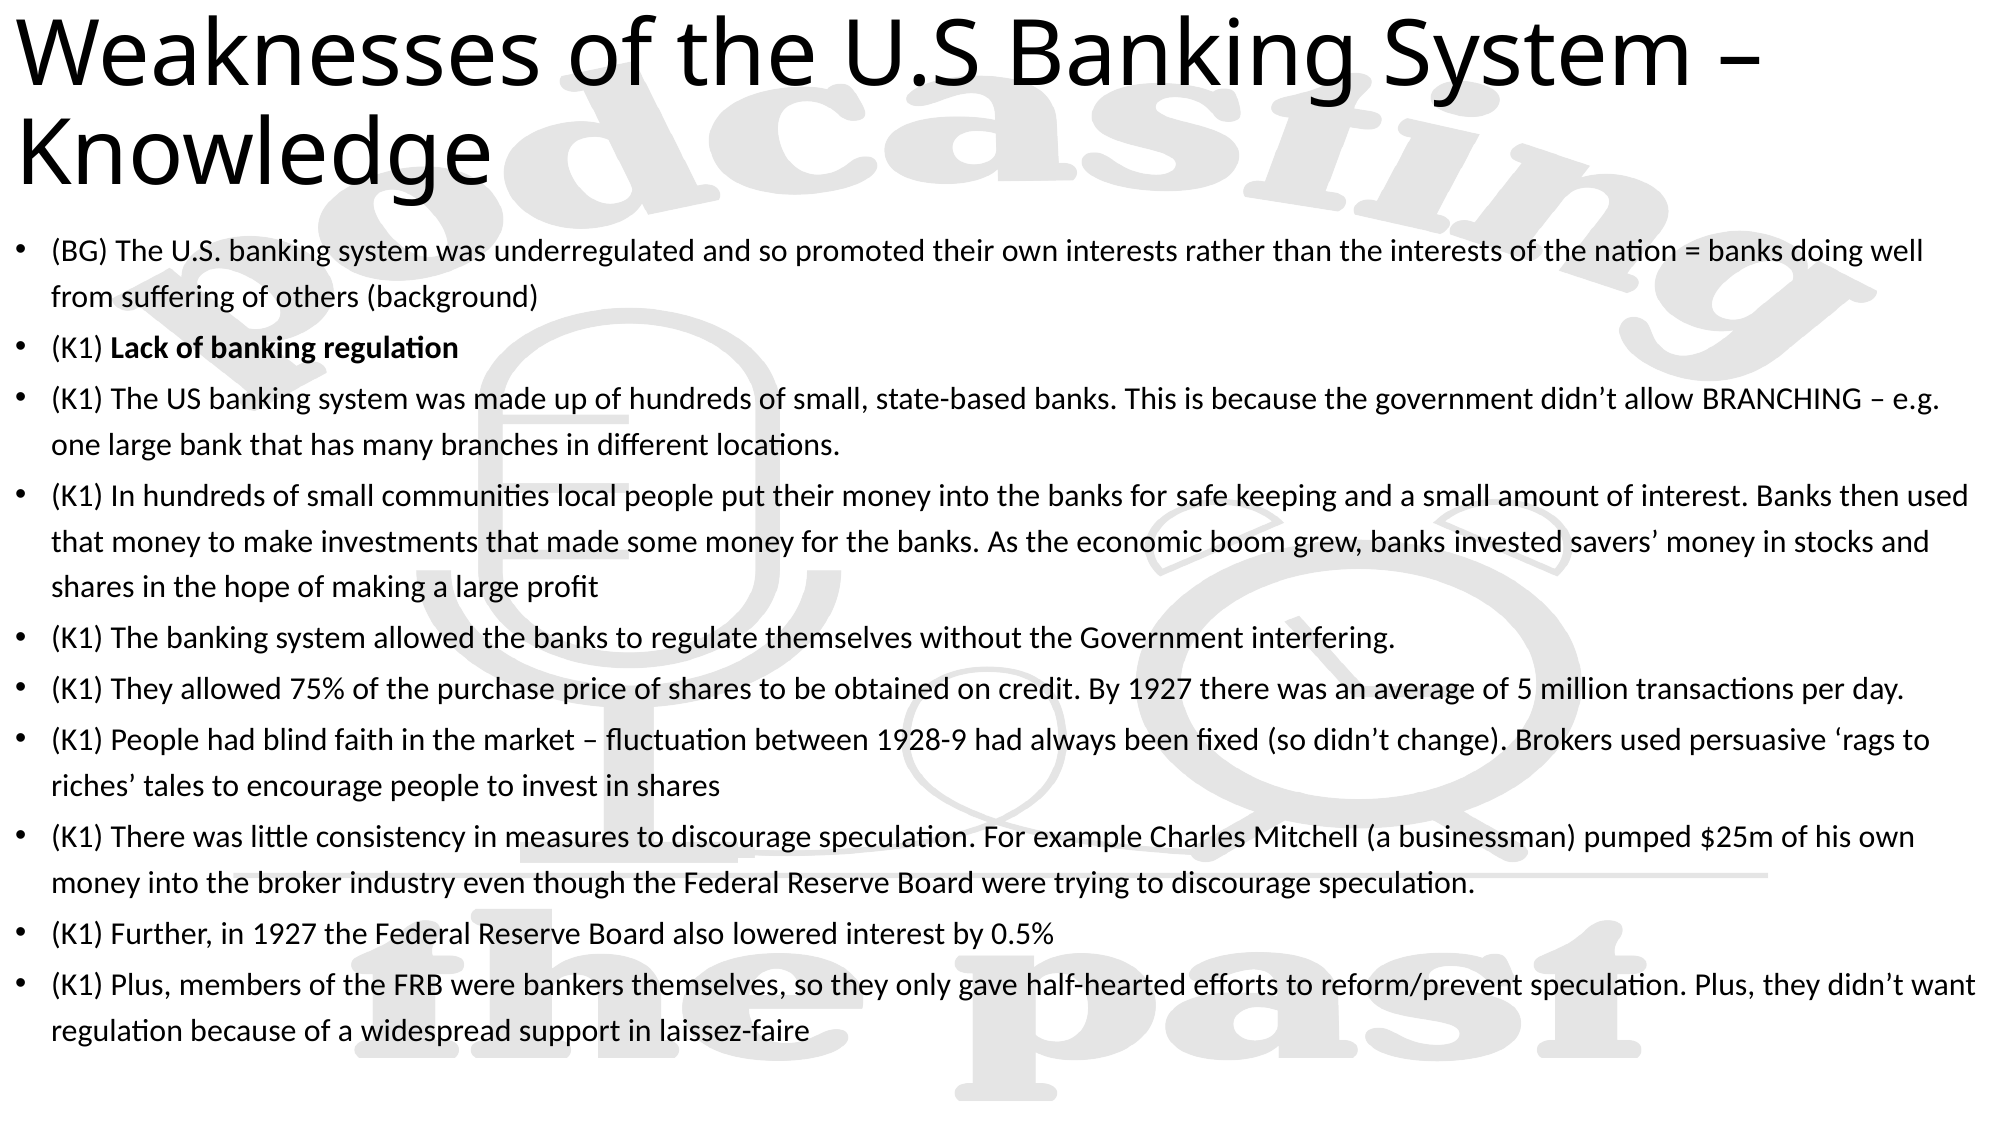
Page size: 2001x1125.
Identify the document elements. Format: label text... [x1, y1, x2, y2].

list (BG) The U.S. banking system was underregulated and so promoted their own interests rather than the interests of the nation = banks doing well from suffering of others (background) (K1) Lack of banking regulation (K1) The US banking system was made up of hundreds of small, state-based banks. This is because the government didn’t allow BRANCHING – e.g. one large bank that has many branches in different locations.​ (K1) In hundreds of small communities local people put their money into the banks for safe keeping and a small amount of interest. Banks then used that money to make investments that made some money for the banks. As the economic boom grew, banks invested savers’ money in stocks and shares in the hope of making a large profit​ (K1) The banking system allowed the banks to regulate themselves without the Government interfering. ​ (K1) They allowed 75% of the purchase price of shares to be obtained on credit. By 1927 there was an average of 5 million transactions per day. ​ (K1) People had blind faith in the market – fluctuation between 1928-9 had always been fixed (so didn’t change)​. Brokers used persuasive ‘rags to riches’ tales to encourage people to invest in shares​ (K1) There was little consistency in measures to discourage speculation​. For example Charles Mitchell (a businessman) pumped $25m of his own money into the broker industry even though the Federal Reserve Board were trying to discourage speculation. ​ (K1) Further, in 1927 the Federal Reserve Board also lowered interest by 0.5%​ (K1) Plus, members of the FRB were bankers themselves, so they only gave half-hearted efforts to reform/prevent speculation. Plus, they didn’t want regulation because of a widespread support in laissez-faire​ [0, 214, 2000, 1103]
title Weaknesses of the U.S Banking System – Knowledge [0, 0, 1961, 214]
